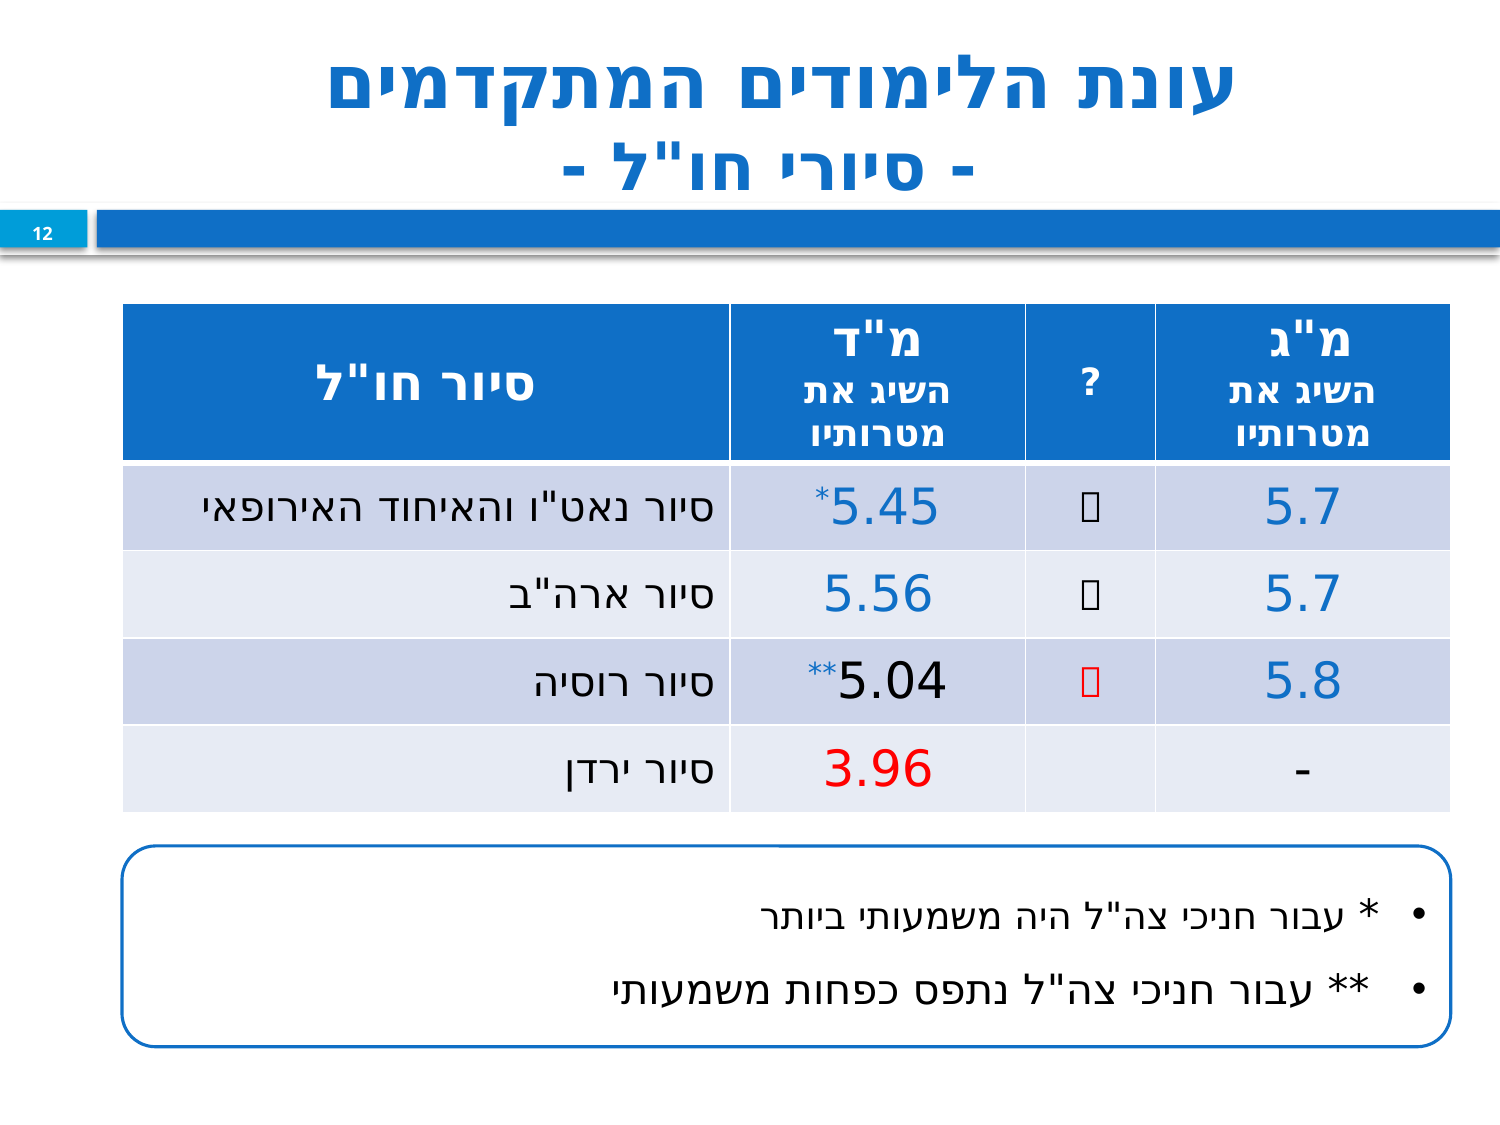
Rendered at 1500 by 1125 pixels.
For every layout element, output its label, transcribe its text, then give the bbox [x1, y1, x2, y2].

title עונת הלימודים המתקדמים - סיורי חו"ל - [100, 37, 1439, 201]
slide_number 12 [0, 214, 87, 255]
table_cell [1026, 726, 1155, 812]
table_cell  [1026, 551, 1155, 637]
table_cell 5.56 [731, 551, 1025, 637]
table_cell סיור ארה"ב [123, 551, 729, 637]
table_cell 5.04** [731, 639, 1025, 724]
table_cell 5.7 [1156, 466, 1450, 550]
table_cell סיור רוסיה [123, 639, 729, 724]
table_cell סיור ירדן [123, 726, 729, 812]
table_header סיור חו"ל [123, 304, 729, 460]
table_cell 3.96 [731, 726, 1025, 812]
table_cell סיור נאט"ו והאיחוד האירופאי [123, 466, 729, 550]
table_header מ"ד השיג את מטרותיו [731, 304, 1025, 460]
table_cell 5.45* [731, 466, 1025, 550]
table_header ? [1026, 304, 1155, 460]
table_header מ"ג השיג את מטרותיו [1156, 304, 1450, 460]
table_cell 5.8 [1156, 639, 1450, 724]
table_cell  [1026, 466, 1155, 550]
table_cell 5.7 [1156, 551, 1450, 637]
table_cell - [1156, 726, 1450, 812]
table_cell  [1026, 639, 1155, 724]
text_box * עבור חניכי צה"ל היה משמעותי ביותר ** עבור חניכי צה"ל נתפס כפחות משמעותי [120, 844, 1453, 1049]
